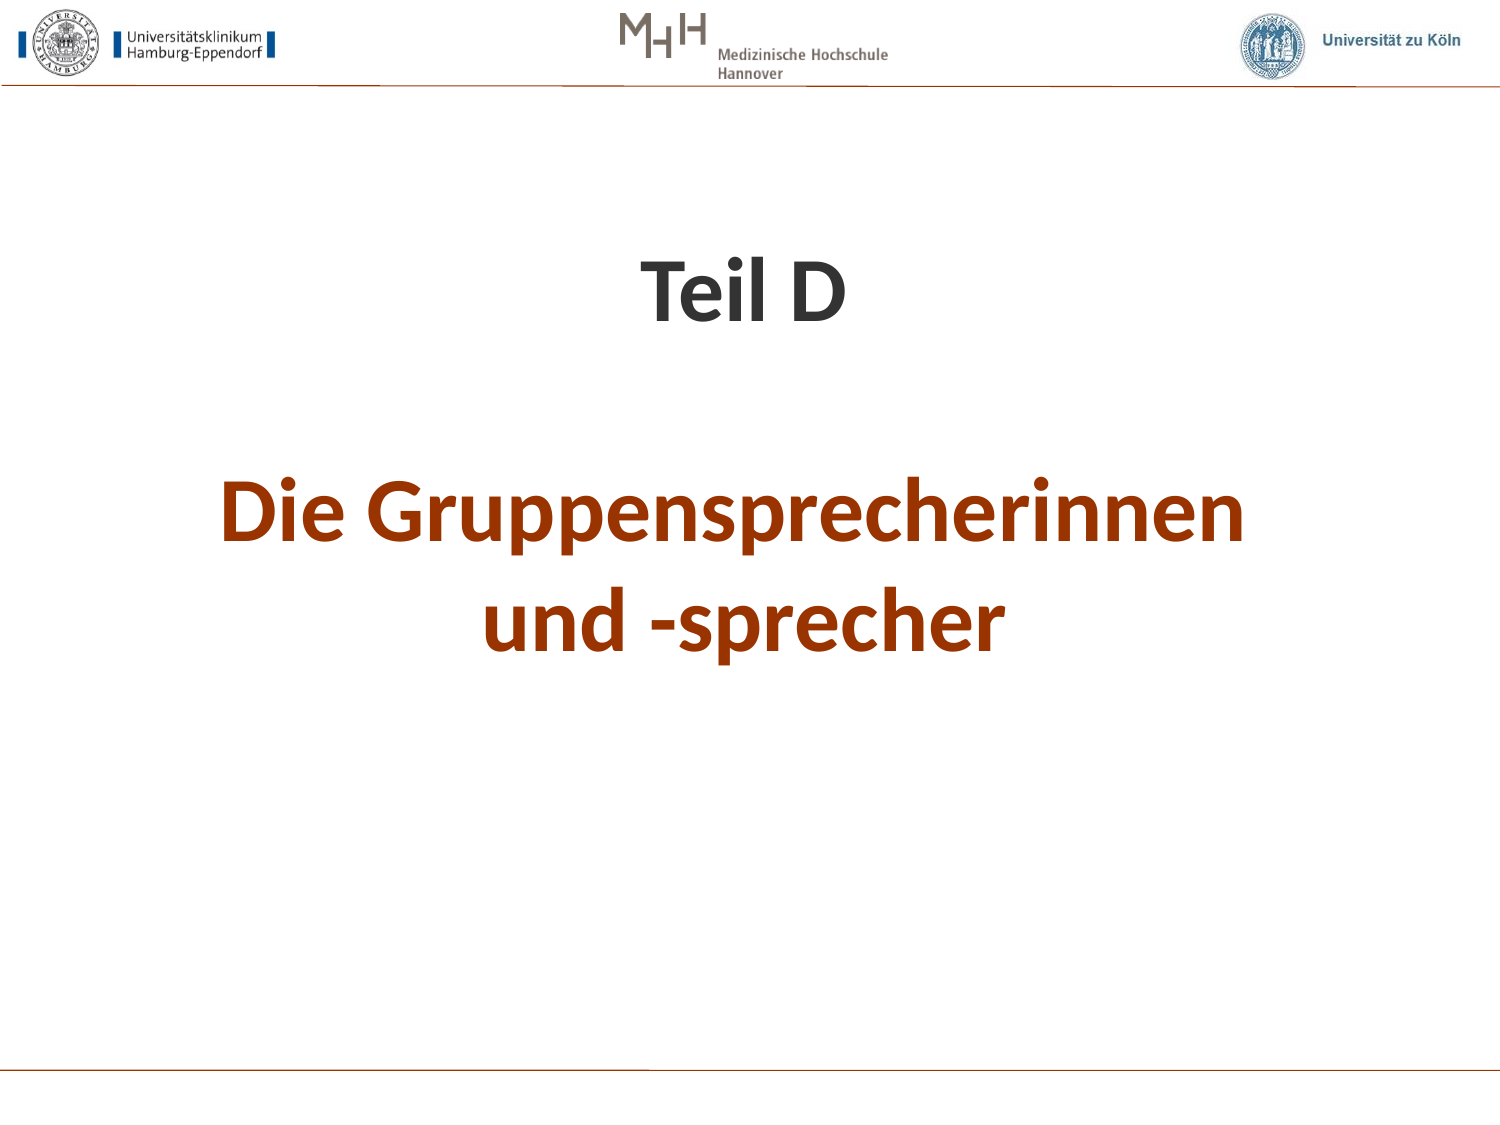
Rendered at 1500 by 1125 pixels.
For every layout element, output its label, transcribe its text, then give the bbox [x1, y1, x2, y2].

picture [620, 13, 888, 79]
title Teil D Die Gruppensprecherinnen und -sprecher [88, 202, 1400, 698]
picture [1227, 0, 1471, 85]
picture [11, 2, 282, 83]
